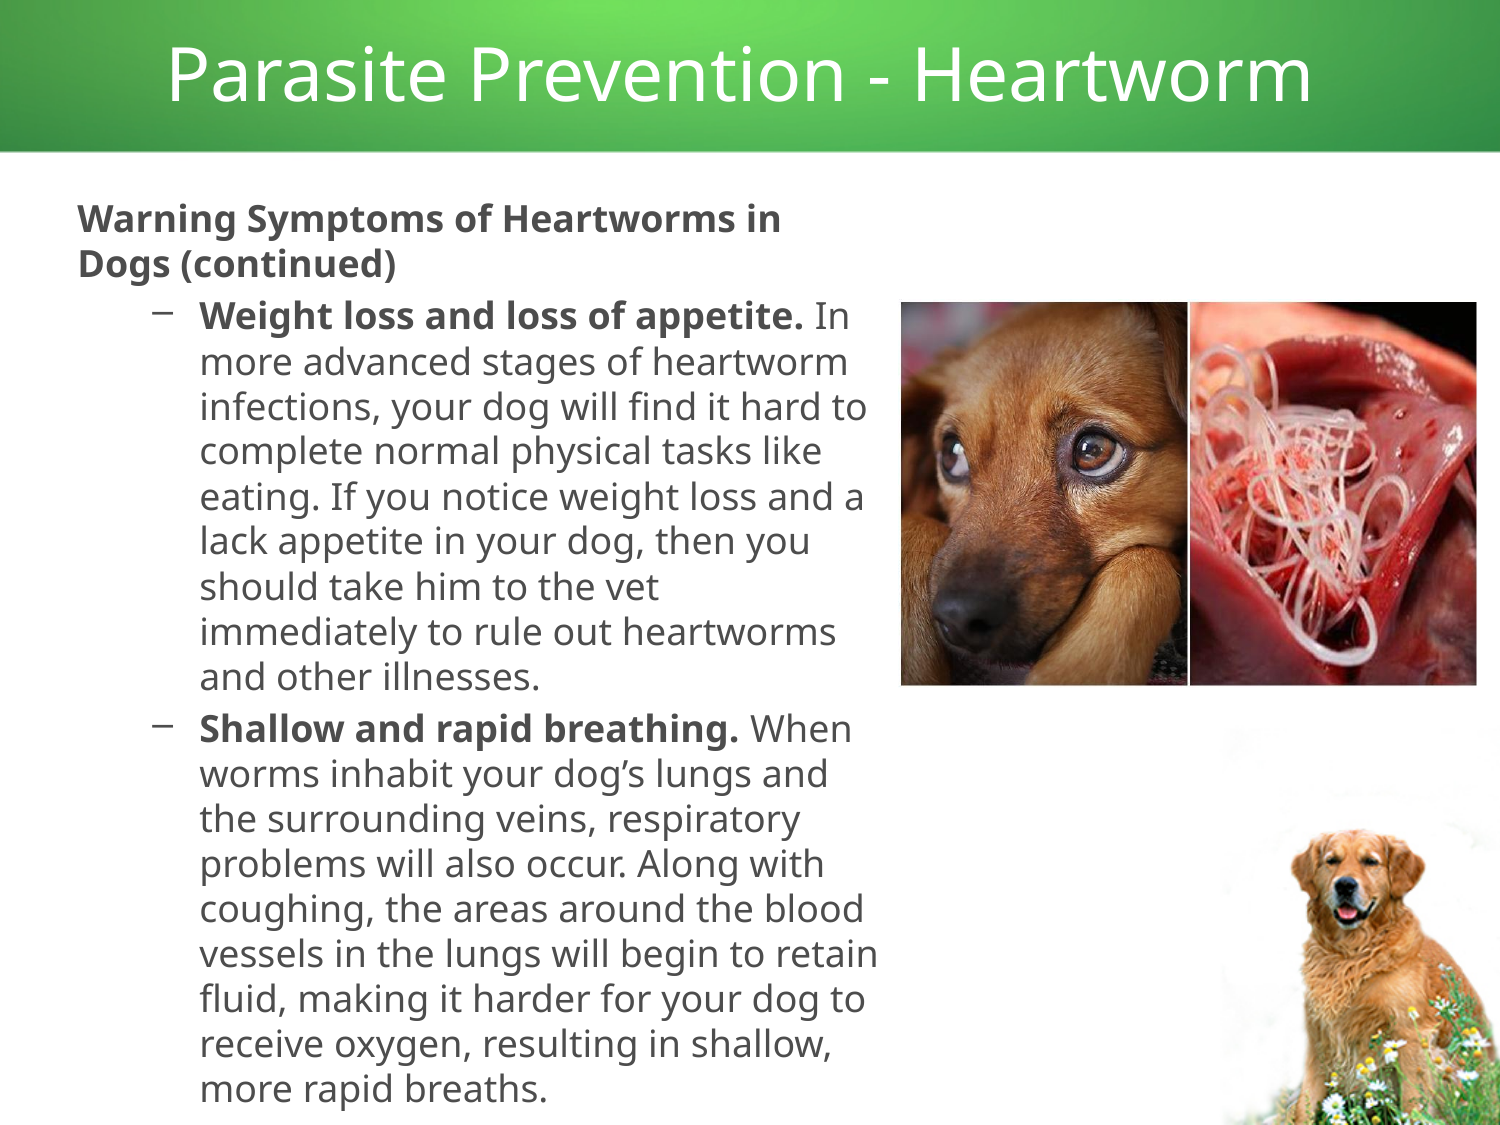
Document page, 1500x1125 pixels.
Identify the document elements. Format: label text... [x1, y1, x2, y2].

title Parasite Prevention - Heartworm [150, 12, 1350, 130]
picture [0, 0, 1500, 1125]
list Warning Symptoms of Heartworms in Dogs (continued) Weight loss and loss of appetite. In more advanced stages of heartworm infections, your dog will find it hard to complete normal physical tasks like eating. If you notice weight loss and a lack appetite in your dog, then you should take him to the vet immediately to rule out heartworms and other illnesses. Shallow and rapid breathing. When worms inhabit your dog’s lungs and the surrounding veins, respiratory problems will also occur. Along with coughing, the areas around the blood vessels in the lungs will begin to retain fluid, making it harder for your dog to receive oxygen, resulting in shallow, more rapid breaths. [62, 187, 900, 1100]
